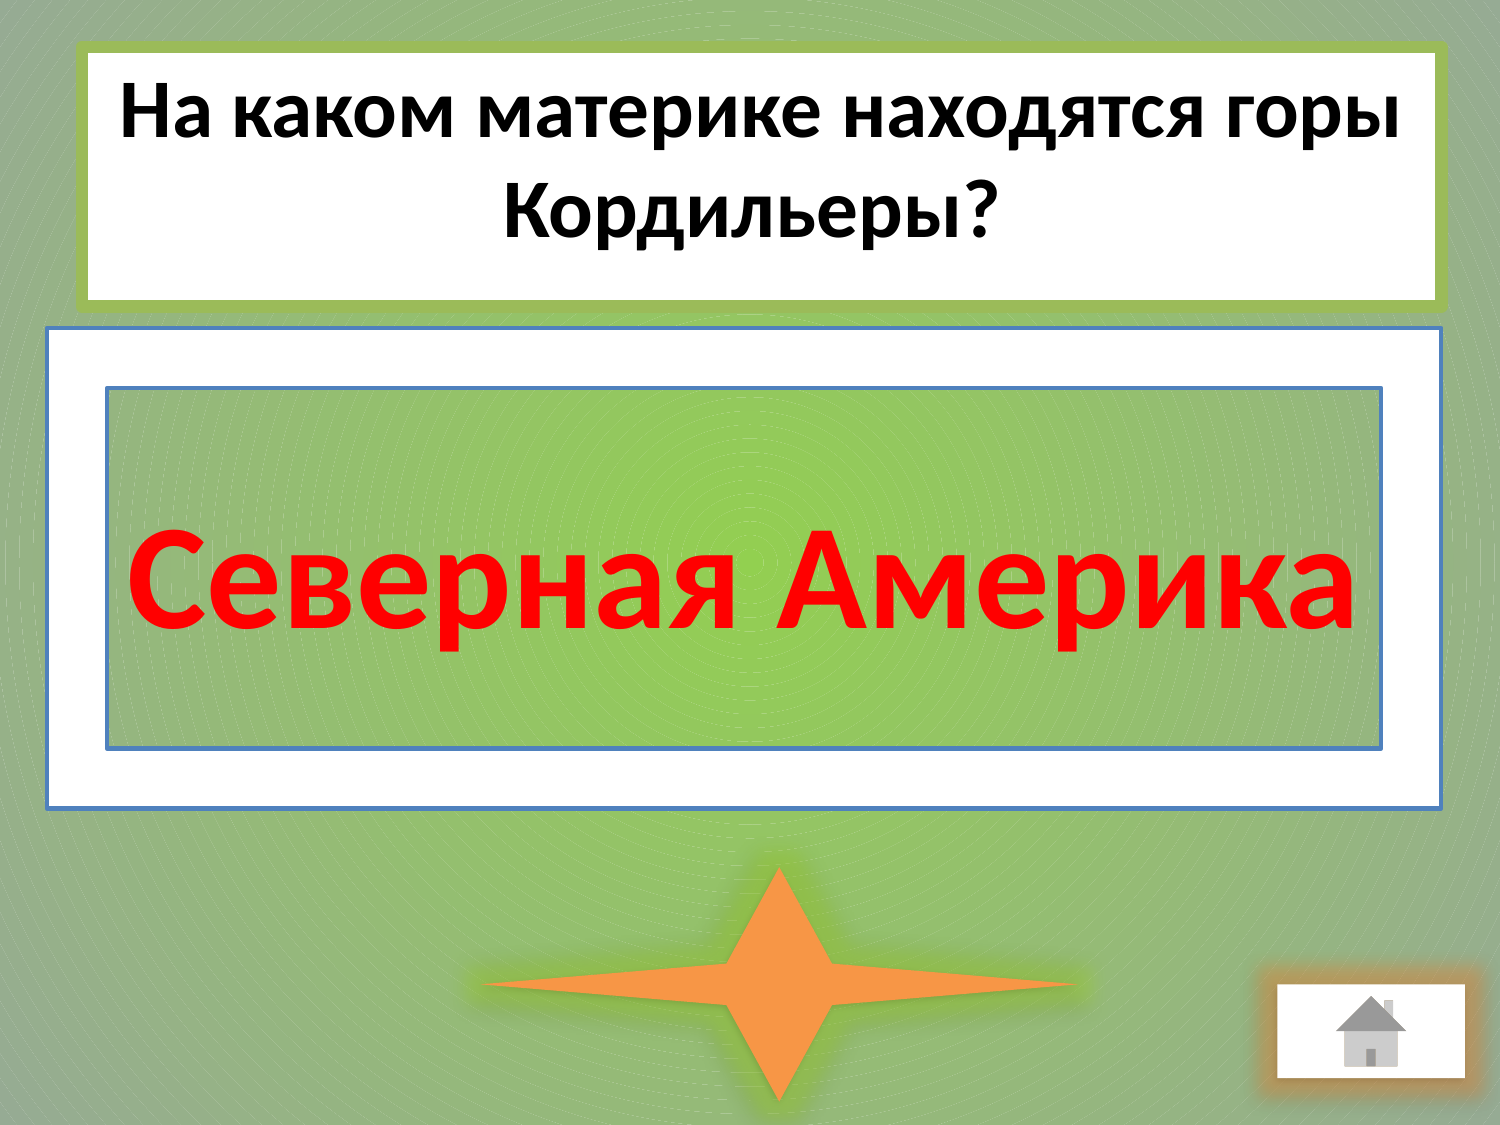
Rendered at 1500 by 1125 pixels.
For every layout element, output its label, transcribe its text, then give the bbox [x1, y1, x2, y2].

text_box [1275, 982, 1467, 1080]
text_box Северная Америка [45, 326, 1443, 811]
text_box [477, 864, 1082, 1105]
text_box На каком материке находятся горы Кордильеры? [80, 45, 1443, 309]
